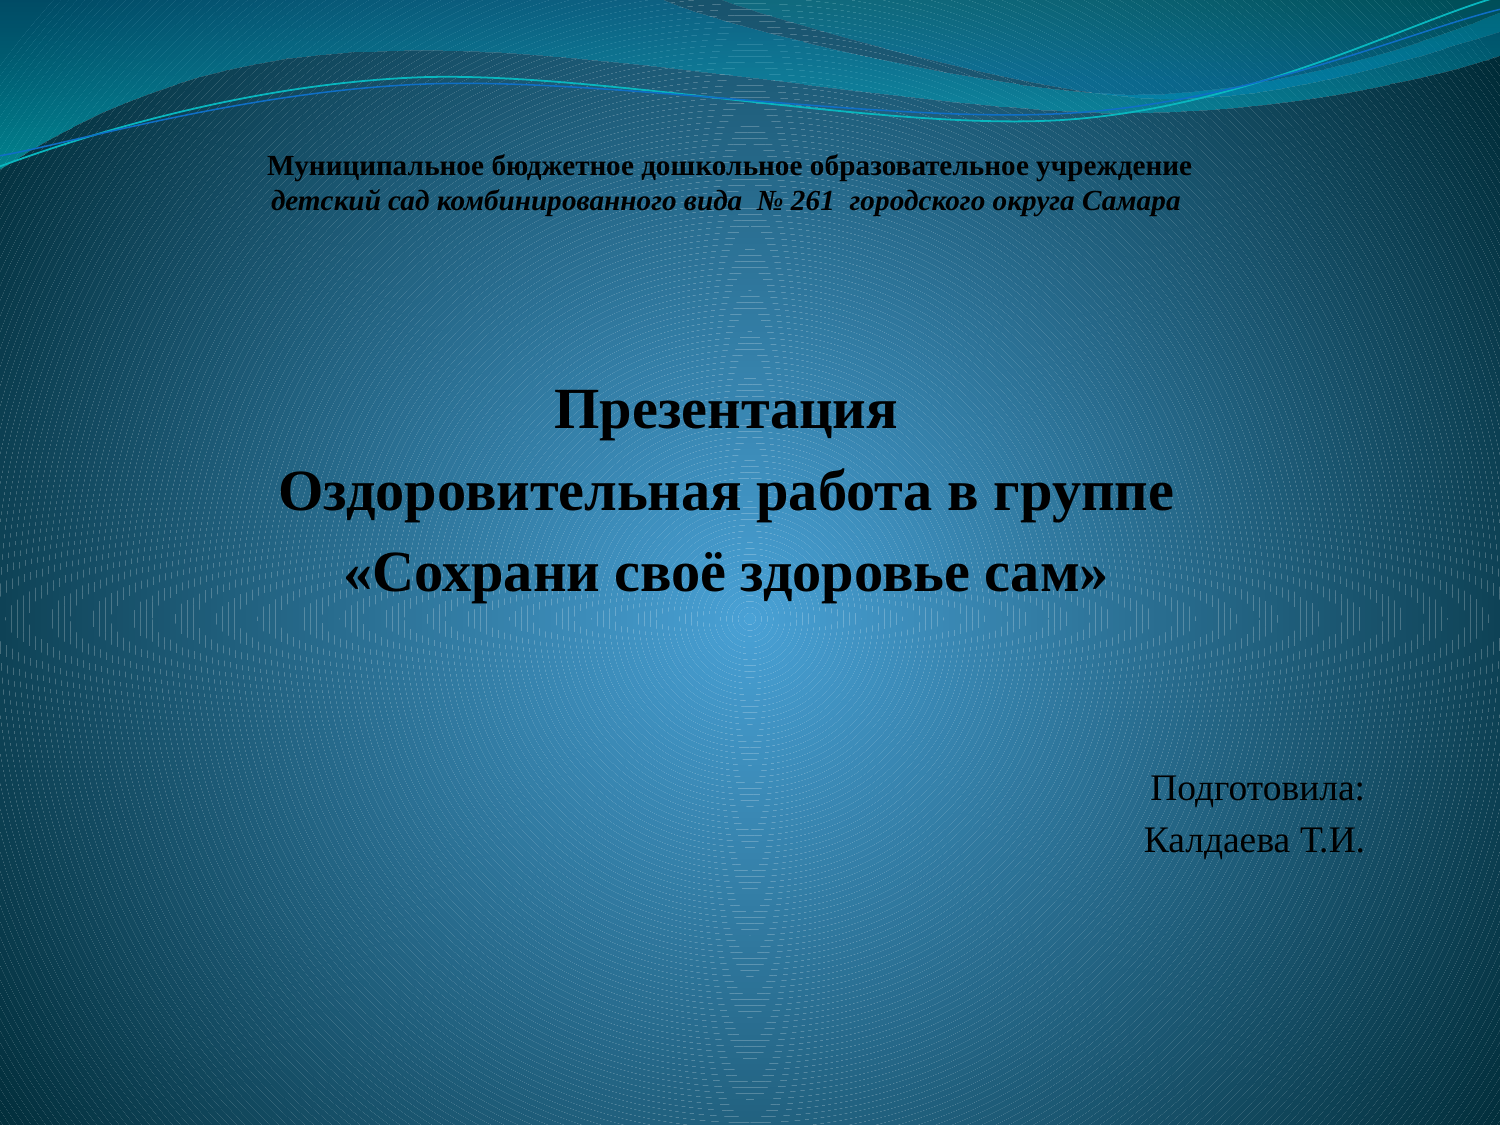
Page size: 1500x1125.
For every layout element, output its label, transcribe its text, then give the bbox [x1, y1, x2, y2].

subtitle Презентация Оздоровительная работа в группе «Сохрани своё здоровье сам» Подготовила: Калдаева Т.И. [87, 281, 1376, 1020]
title Муниципальное бюджетное дошкольное образовательное учреждение детский сад комбинированного вида № 261 городского округа Самара [87, 70, 1376, 247]
